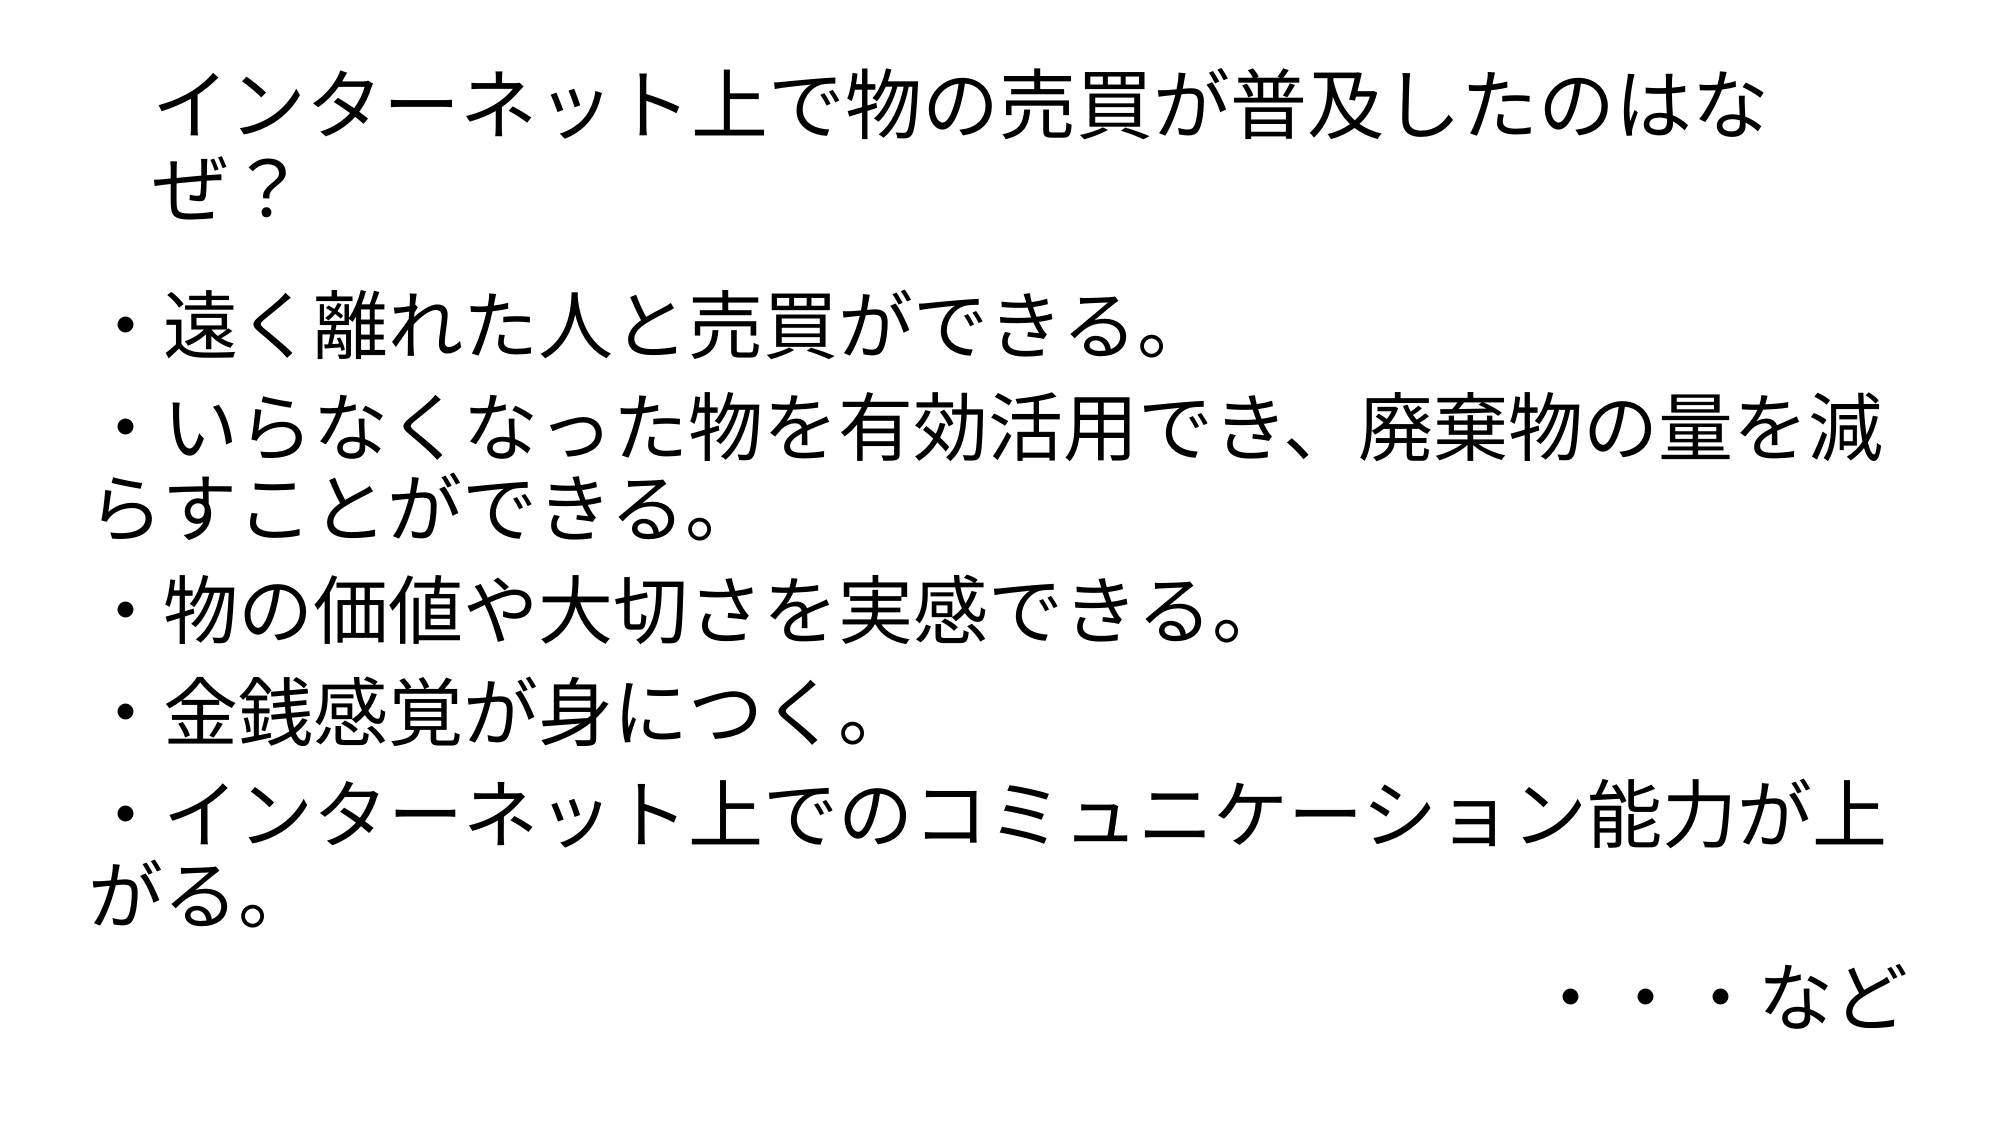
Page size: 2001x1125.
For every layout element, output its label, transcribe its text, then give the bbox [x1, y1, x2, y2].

list ・遠く離れた人と売買ができる。 ・いらなくなった物を有効活用でき、廃棄物の量を減らすことができる。 ・物の価値や大切さを実感できる。 ・金銭感覚が身につく。 ・インターネット上でのコミュニケーション能力が上がる。 ・・・など [73, 281, 1924, 1066]
title インターネット上で物の売買が普及したのはなぜ？ [137, 59, 1863, 242]
